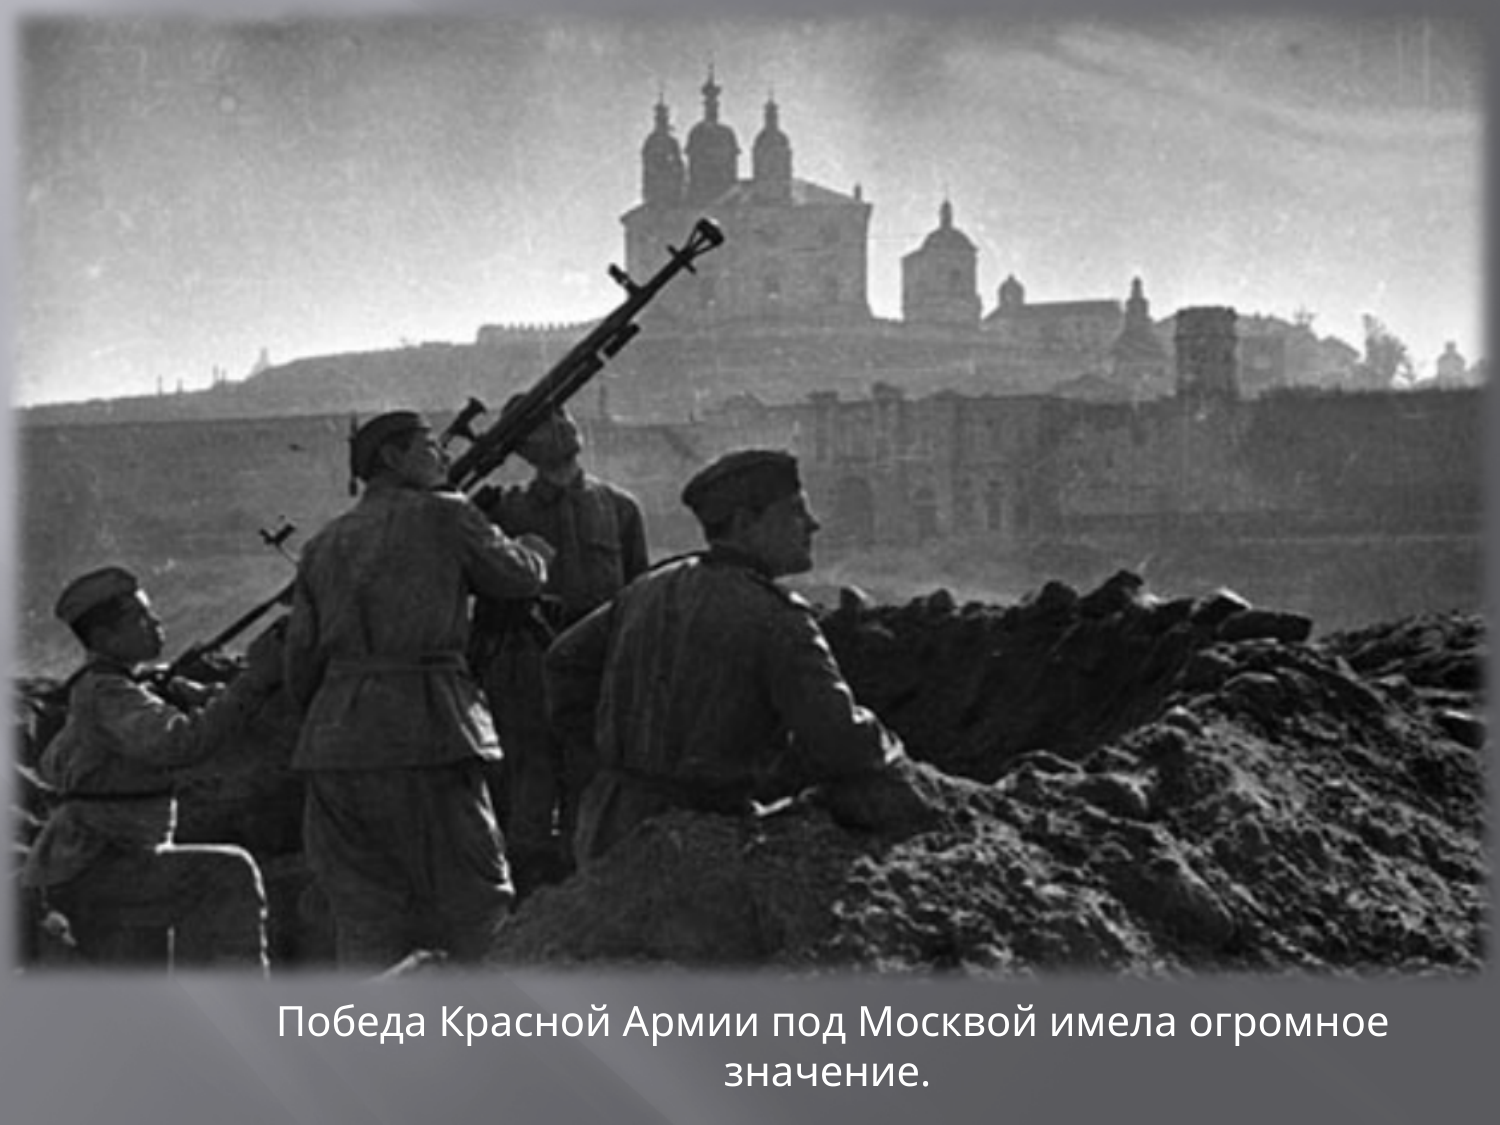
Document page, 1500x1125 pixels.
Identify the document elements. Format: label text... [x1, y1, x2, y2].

subtitle Победа Красной Армии под Москвой имела огромное значение. [230, 1032, 1436, 1125]
picture [0, 0, 1500, 988]
